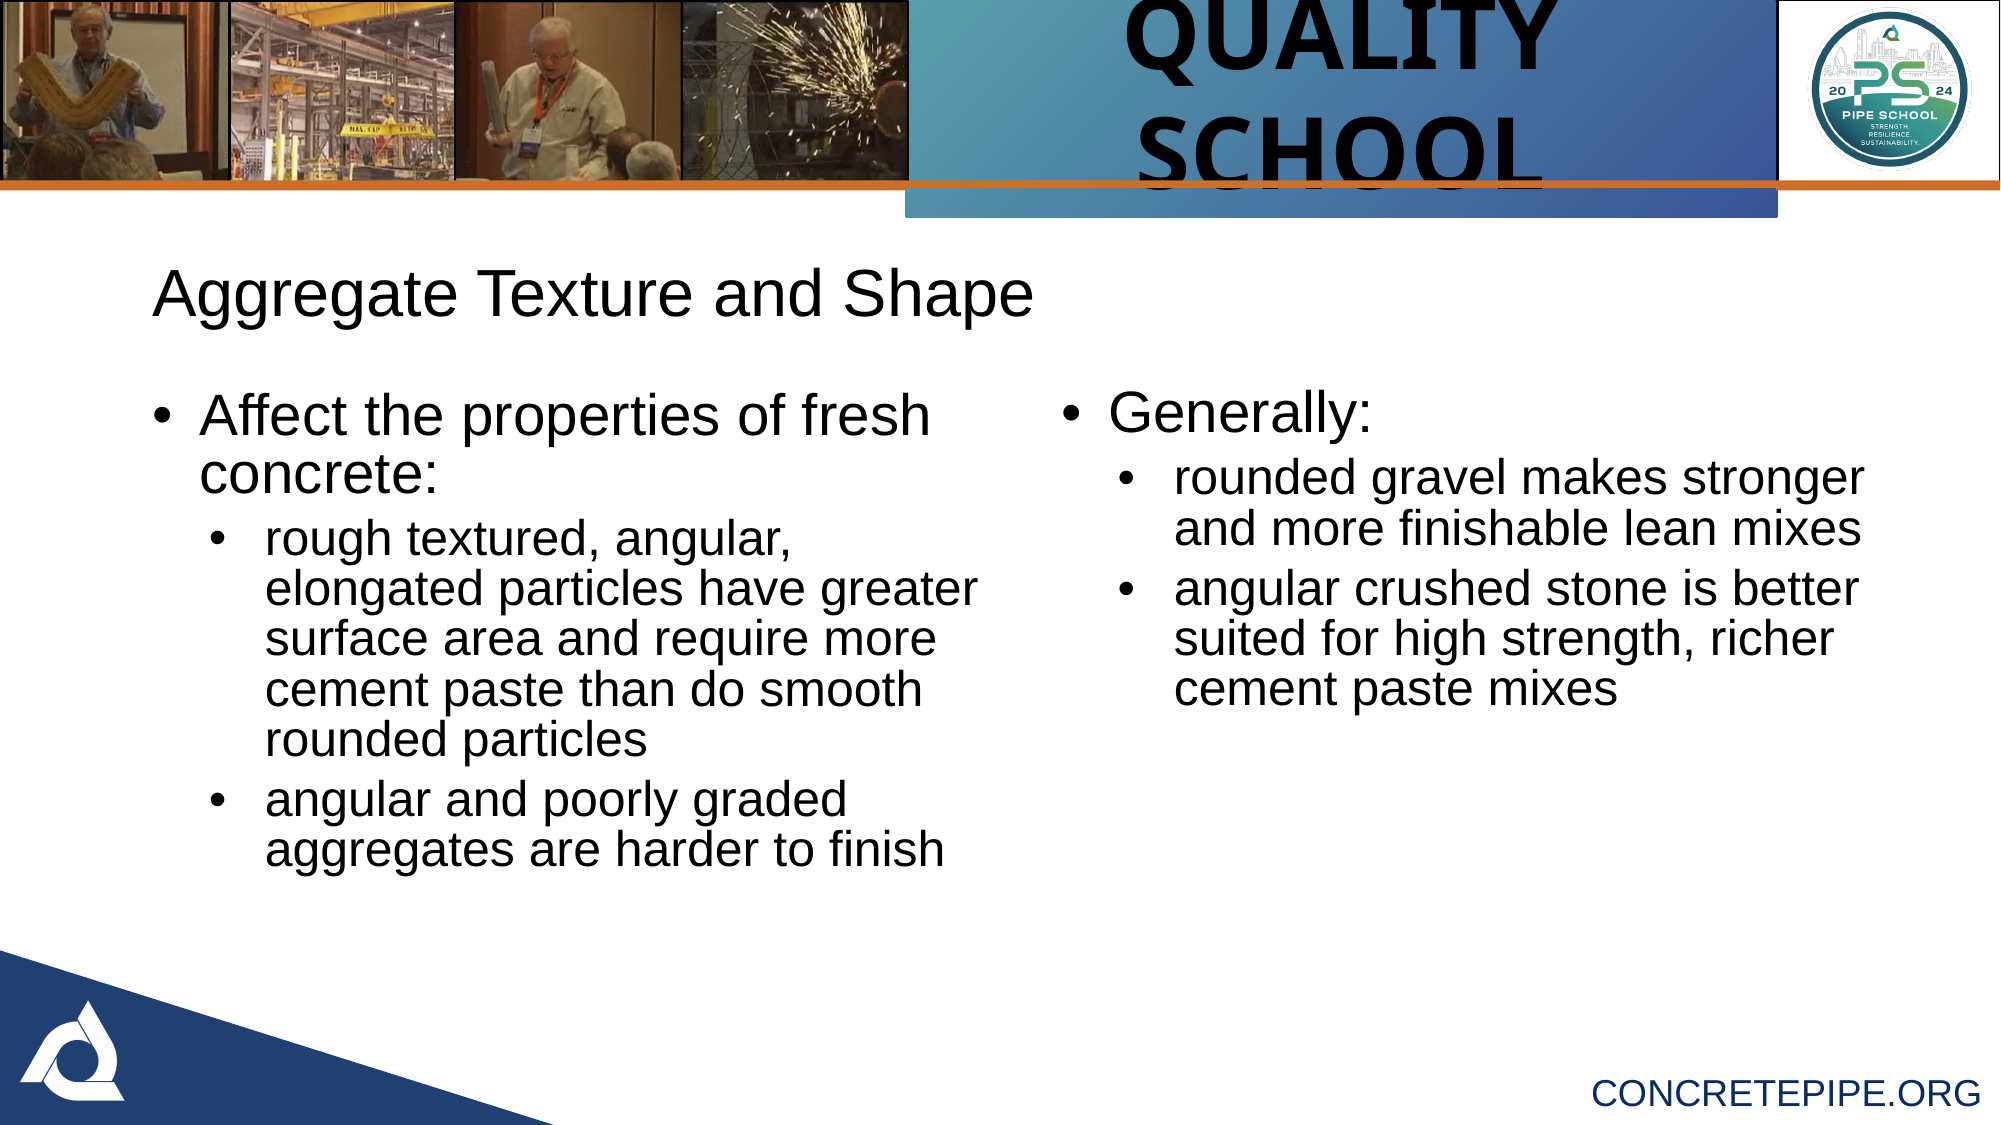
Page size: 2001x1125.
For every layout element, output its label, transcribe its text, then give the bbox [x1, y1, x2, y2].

picture [3, 2, 228, 180]
picture [683, 2, 907, 180]
list Affect the properties of fresh concrete: rough textured, angular, elongated particles have greater surface area and require more cement paste than do smooth rounded particles angular and poorly graded aggregates are harder to finish [137, 380, 1013, 1016]
picture [18, 999, 127, 1103]
picture [456, 2, 681, 180]
text_box Aggregate Texture and Shape [137, 254, 1863, 353]
picture [231, 2, 454, 180]
list Generally: rounded gravel makes stronger and more finishable lean mixes angular crushed stone is better suited for high strength, richer cement paste mixes [1046, 378, 1897, 1014]
picture [1801, 2, 1978, 176]
